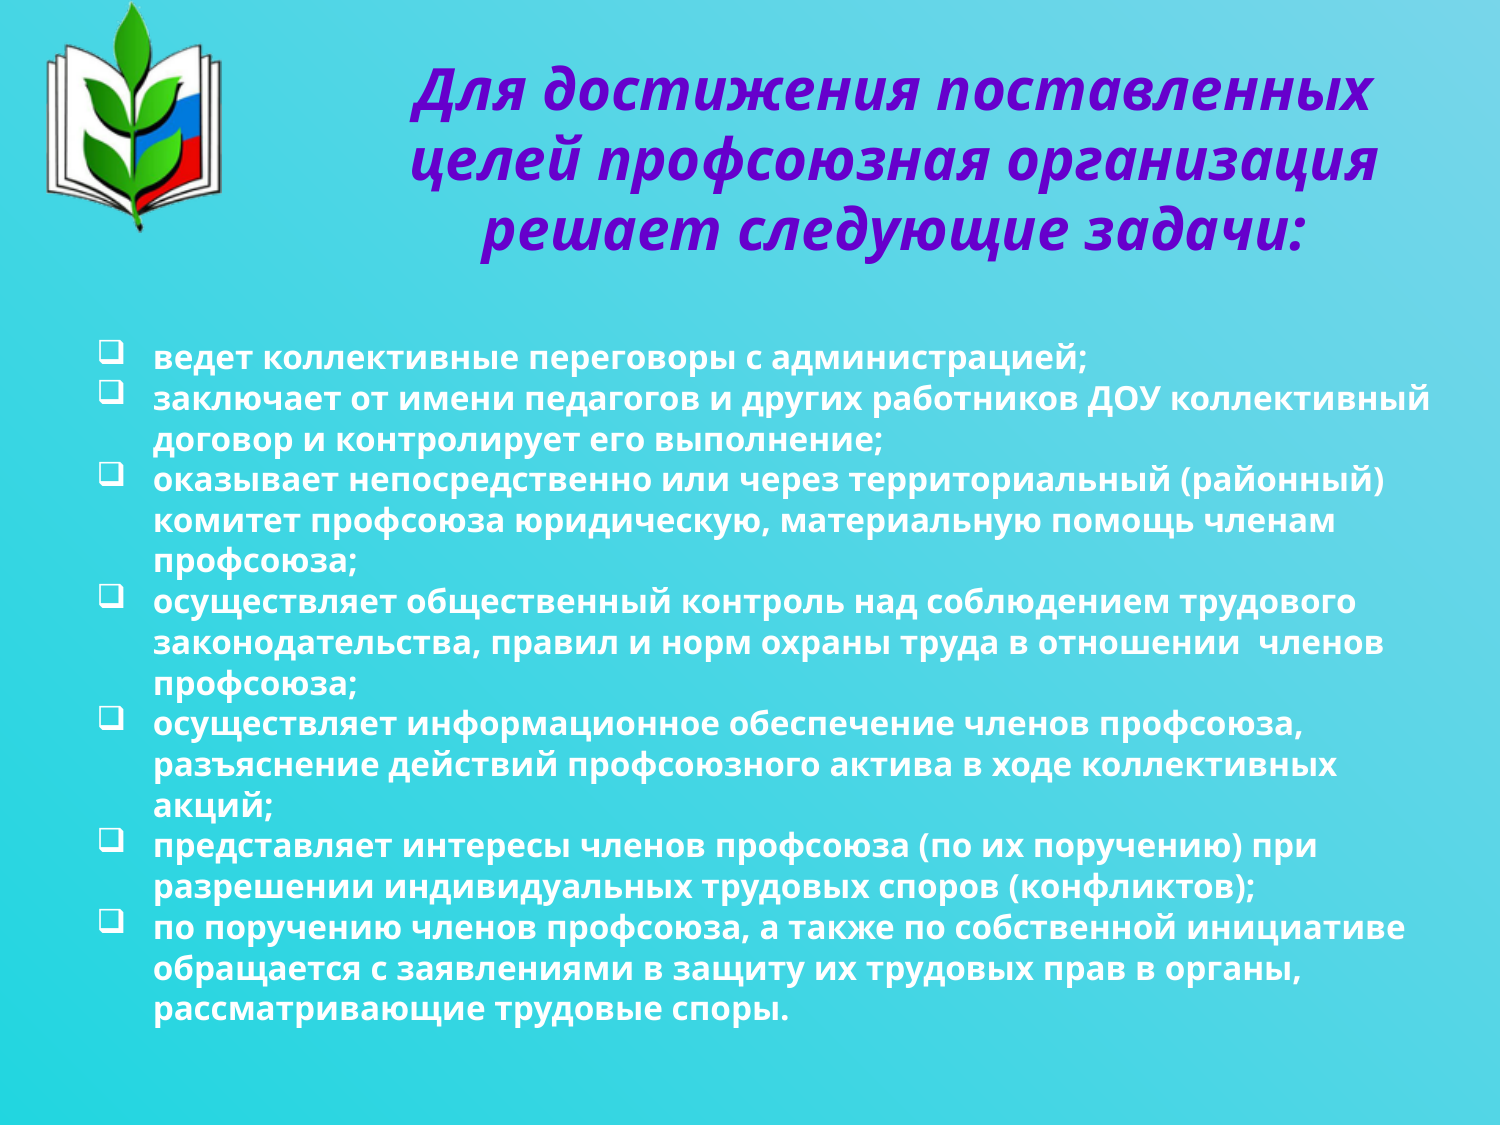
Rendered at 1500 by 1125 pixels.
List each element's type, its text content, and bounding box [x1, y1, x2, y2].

picture [46, 0, 223, 233]
text_box ведет коллективные переговоры с администрацией; заключает от имени педагогов и других работников ДОУ коллективный договор и контролирует его выполнение; оказывает непосредственно или через территориальный (районный) комитет профсоюза юридическую, материальную помощь членам профсоюза; осуществляет общественный контроль над соблюдением трудового законодательства, правил и норм охраны труда в отношении членов профсоюза; осуществляет информационное обеспечение членов профсоюза, разъяснение действий профсоюзного актива в ходе коллективных акций; представляет интересы членов профсоюза (по их поручению) при разрешении индивидуальных трудовых споров (конфликтов); по поручению членов профсоюза, а также по собственной инициативе обращается с заявлениями в защиту их трудовых прав в органы, рассматривающие трудовые споры. [81, 328, 1464, 1035]
list Для достижения поставленных целей профсоюзная организация решает следующие задачи: [336, 44, 1436, 328]
